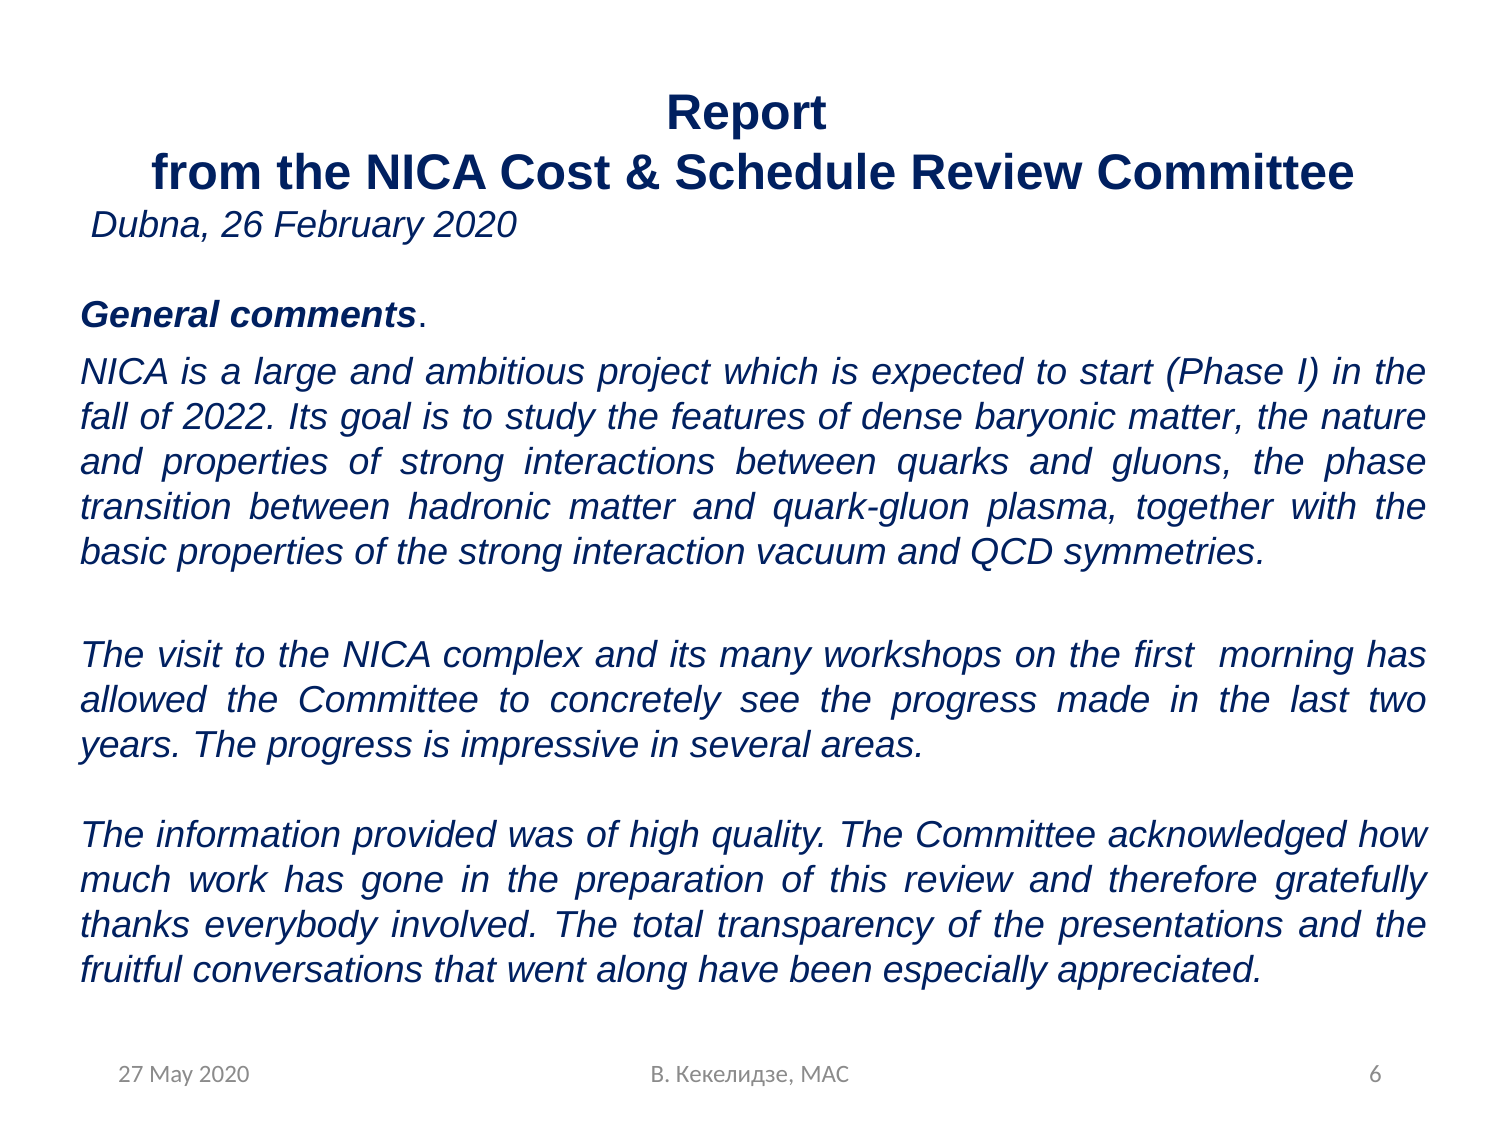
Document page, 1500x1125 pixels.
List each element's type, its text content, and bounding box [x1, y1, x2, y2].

slide_number 6 [1059, 1042, 1397, 1103]
text_box Report from the NICA Cost & Schedule Review Committee Dubna, 26 February 2020 General comments. NICA is a large and ambitious project which is expected to start (Phase I) in the fall of 2022. Its goal is to study the features of dense baryonic matter, the nature and properties of strong interactions between quarks and gluons, the phase transition between hadronic matter and quark-gluon plasma, together with the basic properties of the strong interaction vacuum and QCD symmetries. The visit to the NICA complex and its many workshops on the first morning has allowed the Committee to concretely see the progress made in the last two years. The progress is impressive in several areas. The information provided was of high quality. The Committee acknowledged how much work has gone in the preparation of this review and therefore gratefully thanks everybody involved. The total transparency of the presentations and the fruitful conversations that went along have been especially appreciated. [65, 72, 1442, 998]
footer В. Кекелидзе, MAC [496, 1042, 1004, 1103]
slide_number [103, 1042, 441, 1103]
